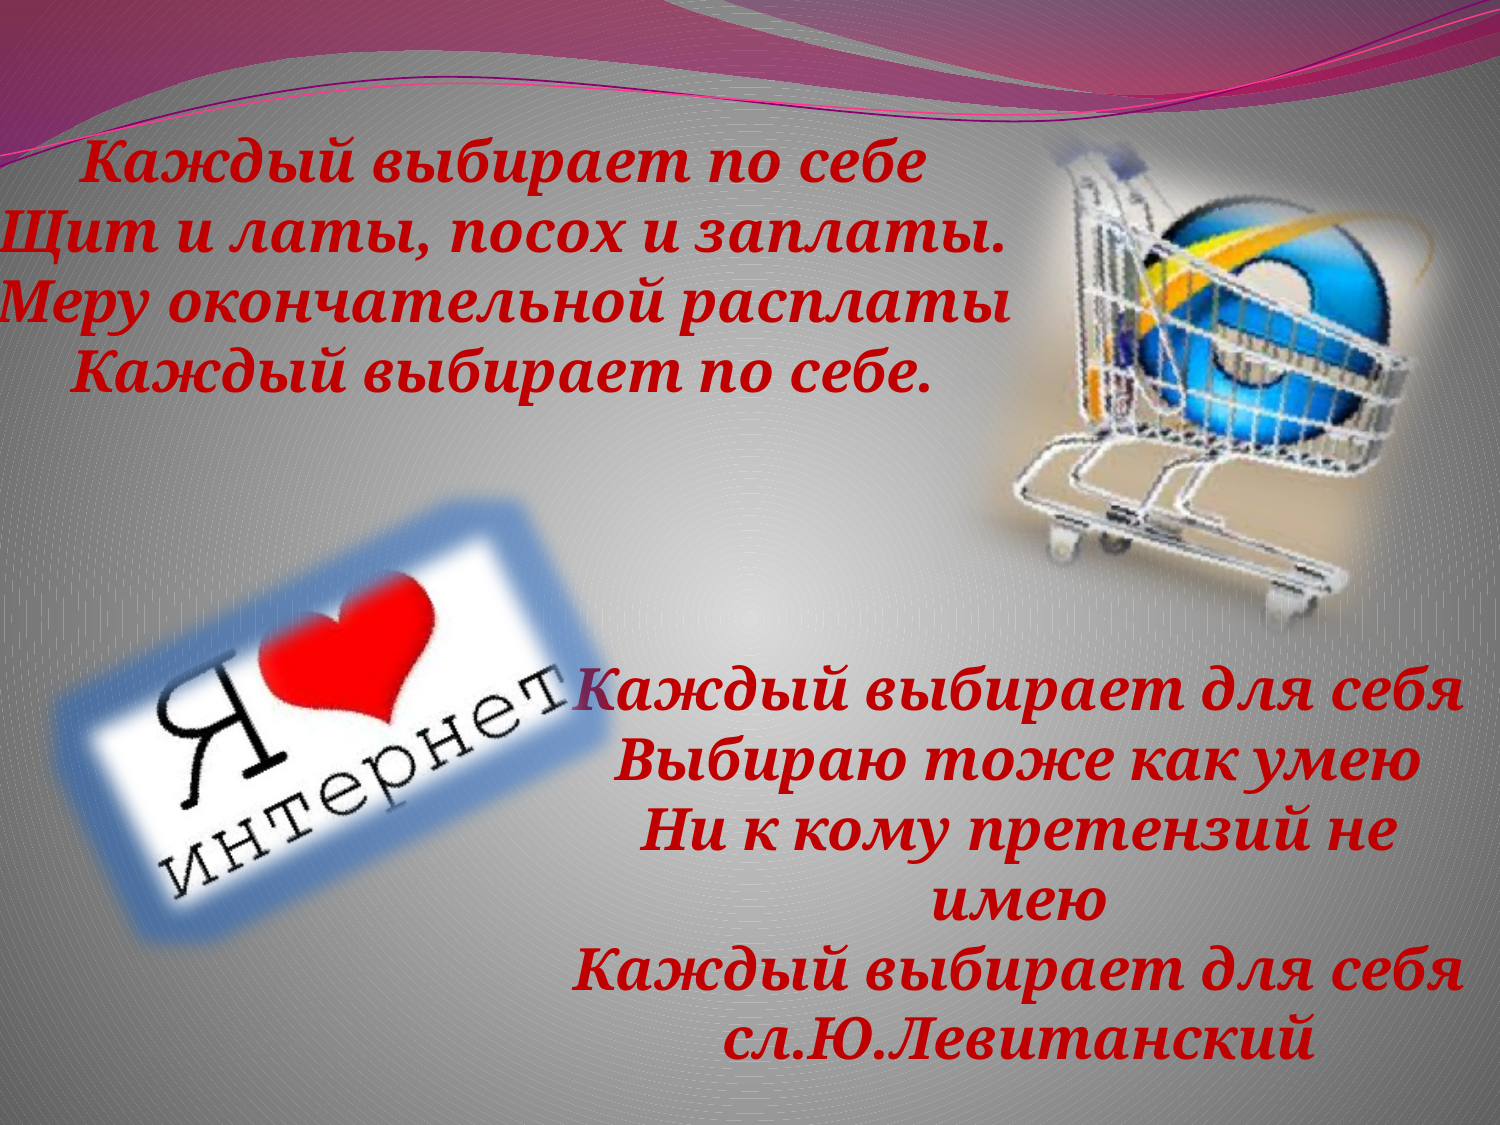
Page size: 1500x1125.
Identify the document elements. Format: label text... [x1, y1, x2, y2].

picture [159, 857, 256, 896]
picture [81, 550, 580, 847]
picture [960, 140, 1454, 633]
text_box Каждый выбирает для себя Выбираю тоже как умею Ни к кому претензий не имею Каждый выбирает для себя сл.Ю.Левитанский [538, 644, 1500, 1080]
text_box Каждый выбирает по себе Щит и латы, посох и заплаты. Меру окончательной расплаты Каждый выбирает по себе. [0, 117, 1114, 412]
